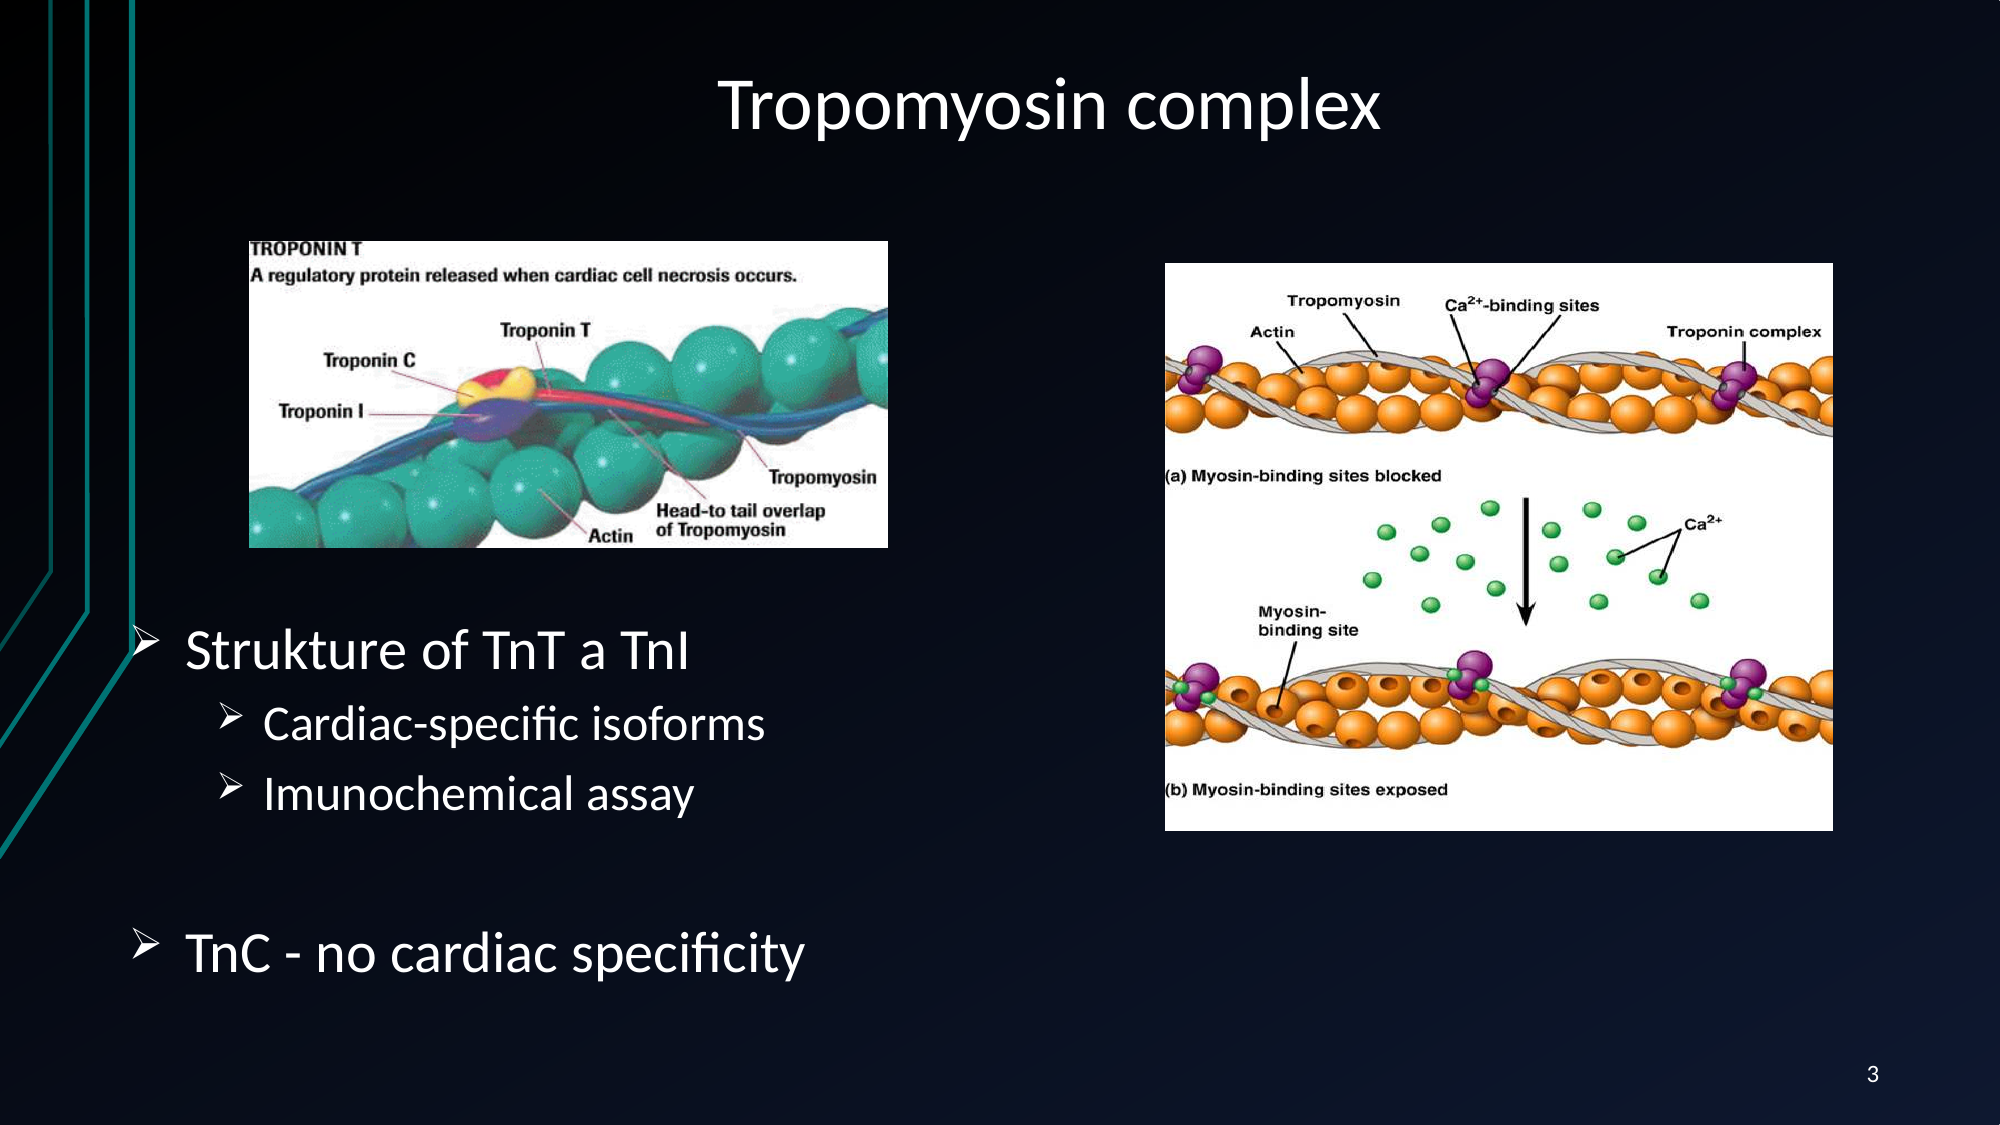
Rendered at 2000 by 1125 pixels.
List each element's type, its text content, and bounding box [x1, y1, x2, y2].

picture [1164, 263, 1833, 831]
text_box Strukture of TnT a TnI Cardiac-specific isoforms Imunochemical assay TnC - no cardiac specificity [113, 603, 1117, 1058]
title Tropomyosin complex [199, 45, 1900, 246]
slide_number 3 [1732, 1042, 1900, 1103]
picture [249, 240, 888, 548]
